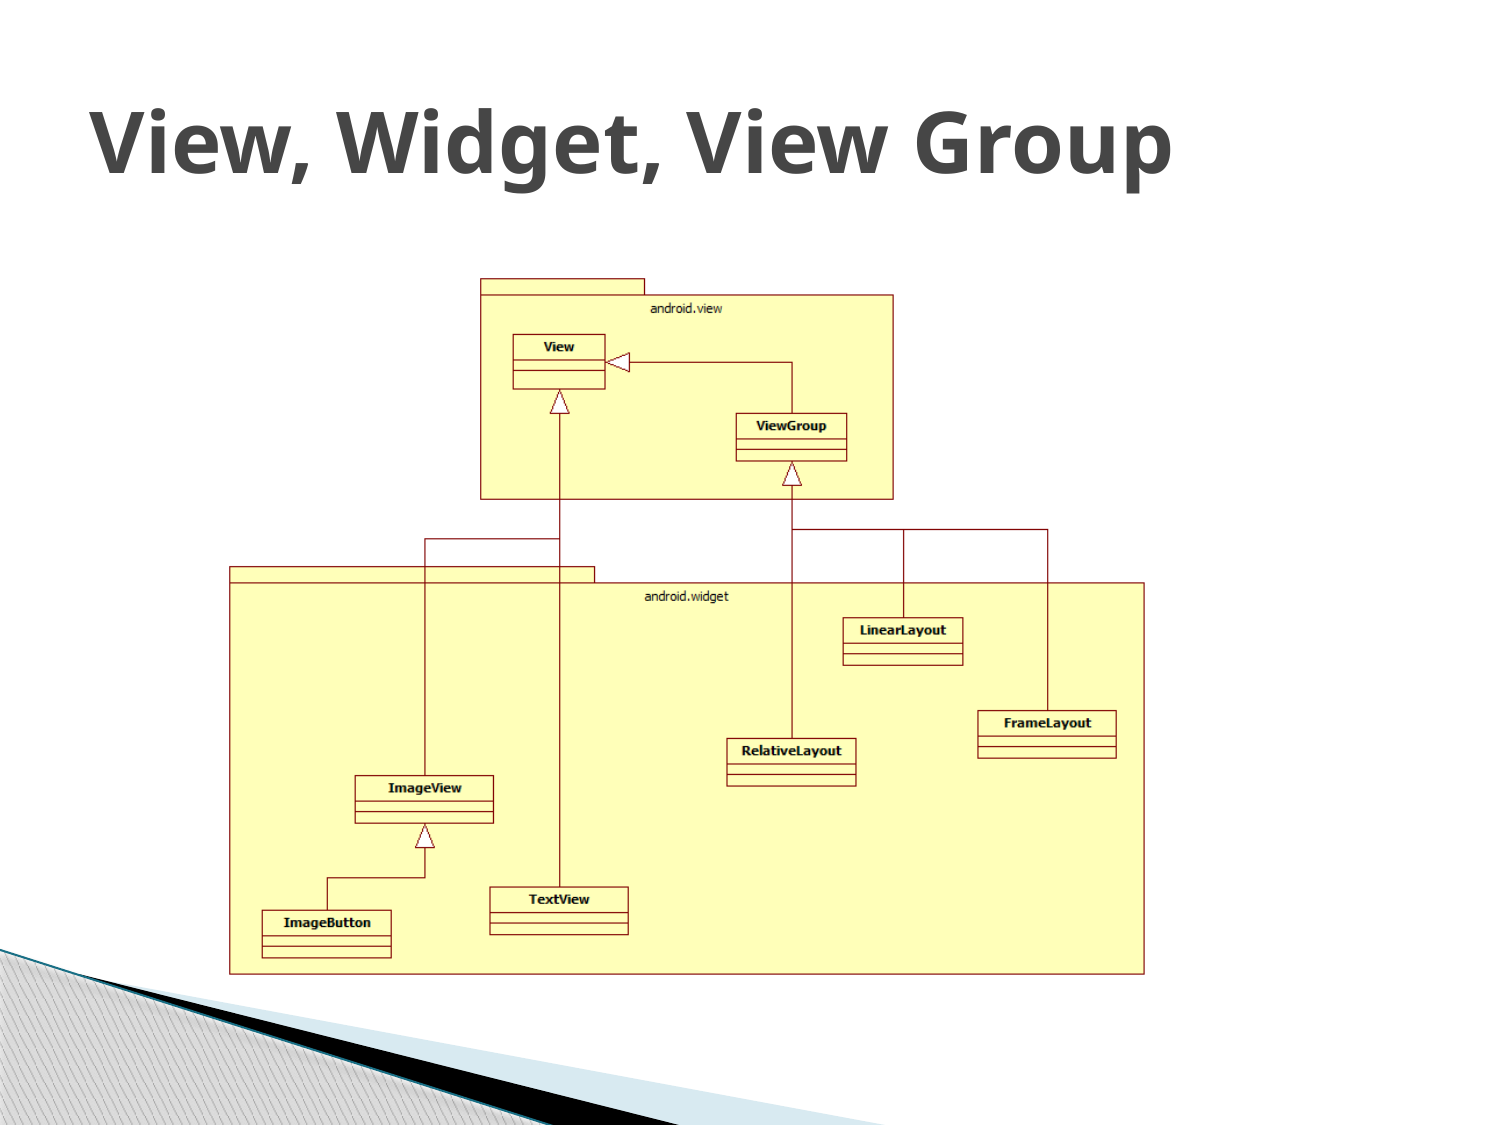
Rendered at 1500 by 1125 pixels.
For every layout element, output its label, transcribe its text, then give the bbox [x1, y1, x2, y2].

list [206, 255, 1168, 998]
title View, Widget, View Group [75, 45, 1425, 233]
